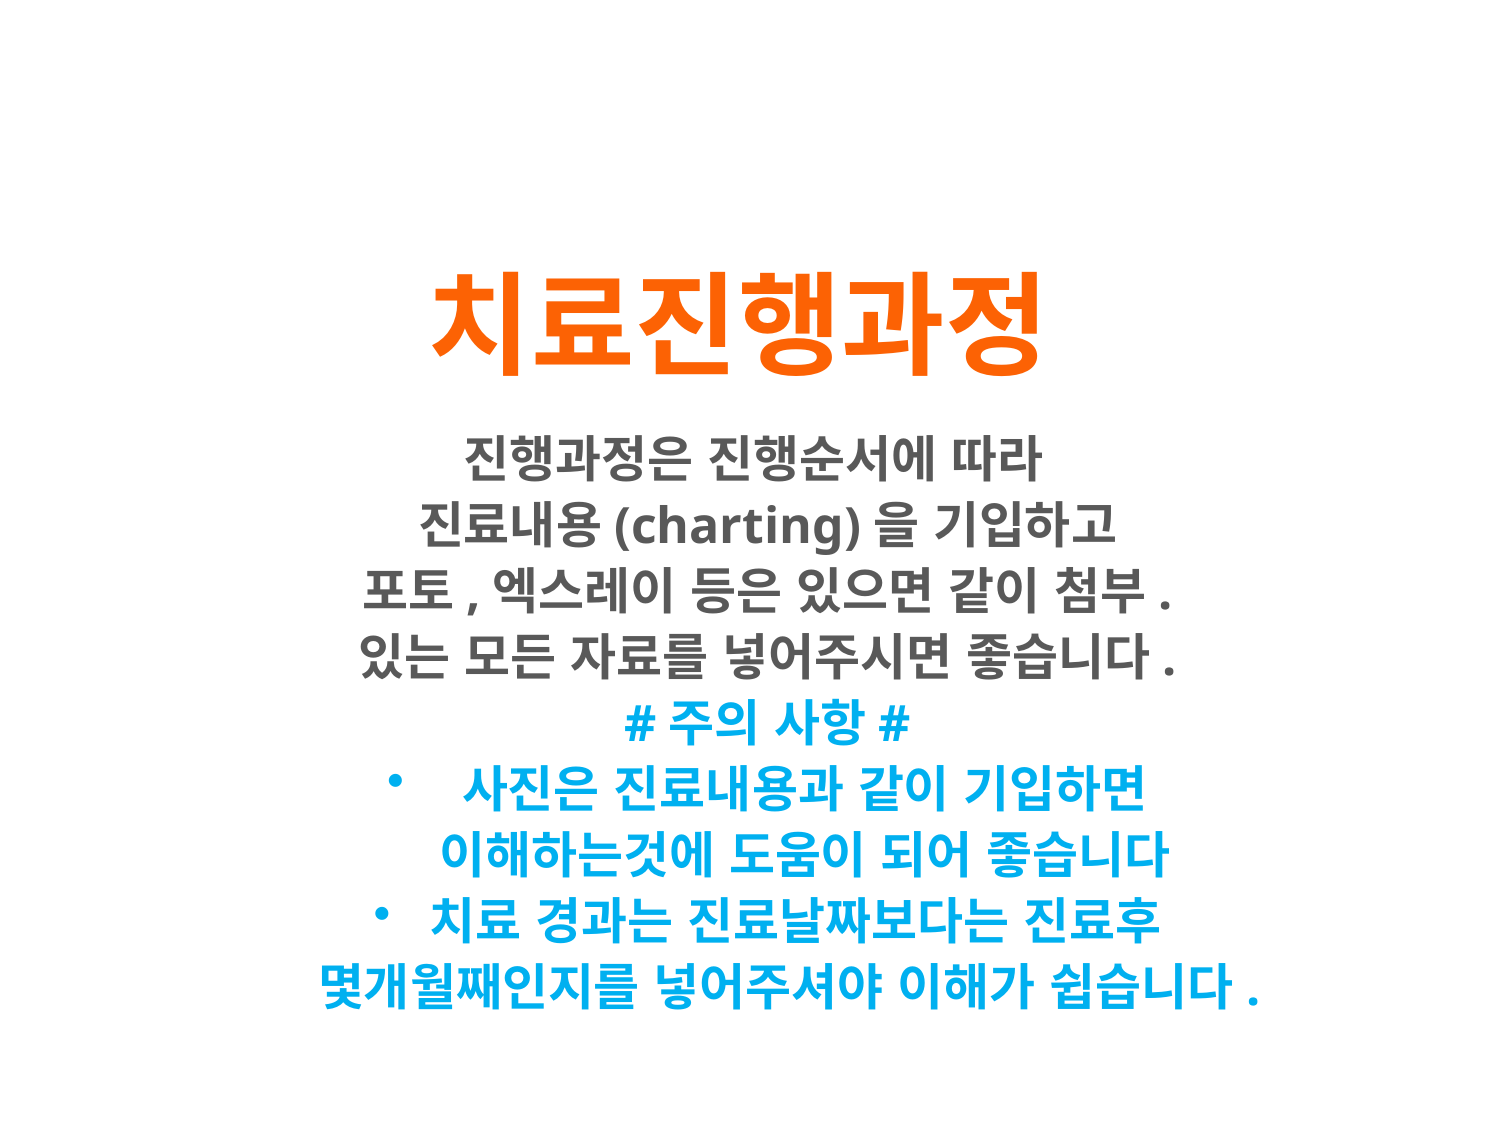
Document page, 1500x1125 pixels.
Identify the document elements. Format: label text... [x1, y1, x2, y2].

text_box 치료진행과정 [135, 172, 1341, 456]
text_box 진행과정은 진행순서에 따라 진료내용(charting)을 기입하고 포토,엑스레이 등은 있으면 같이 첨부. 있는 모든 자료를 넣어주시면 좋습니다. #주의 사항# 사진은 진료내용과 같이 기입하면 이해하는것에 도움이 되어 좋습니다 치료 경과는 진료날짜보다는 진료후 몇개월째인지를 넣어주셔야 이해가 쉽습니다. [230, 564, 1305, 872]
